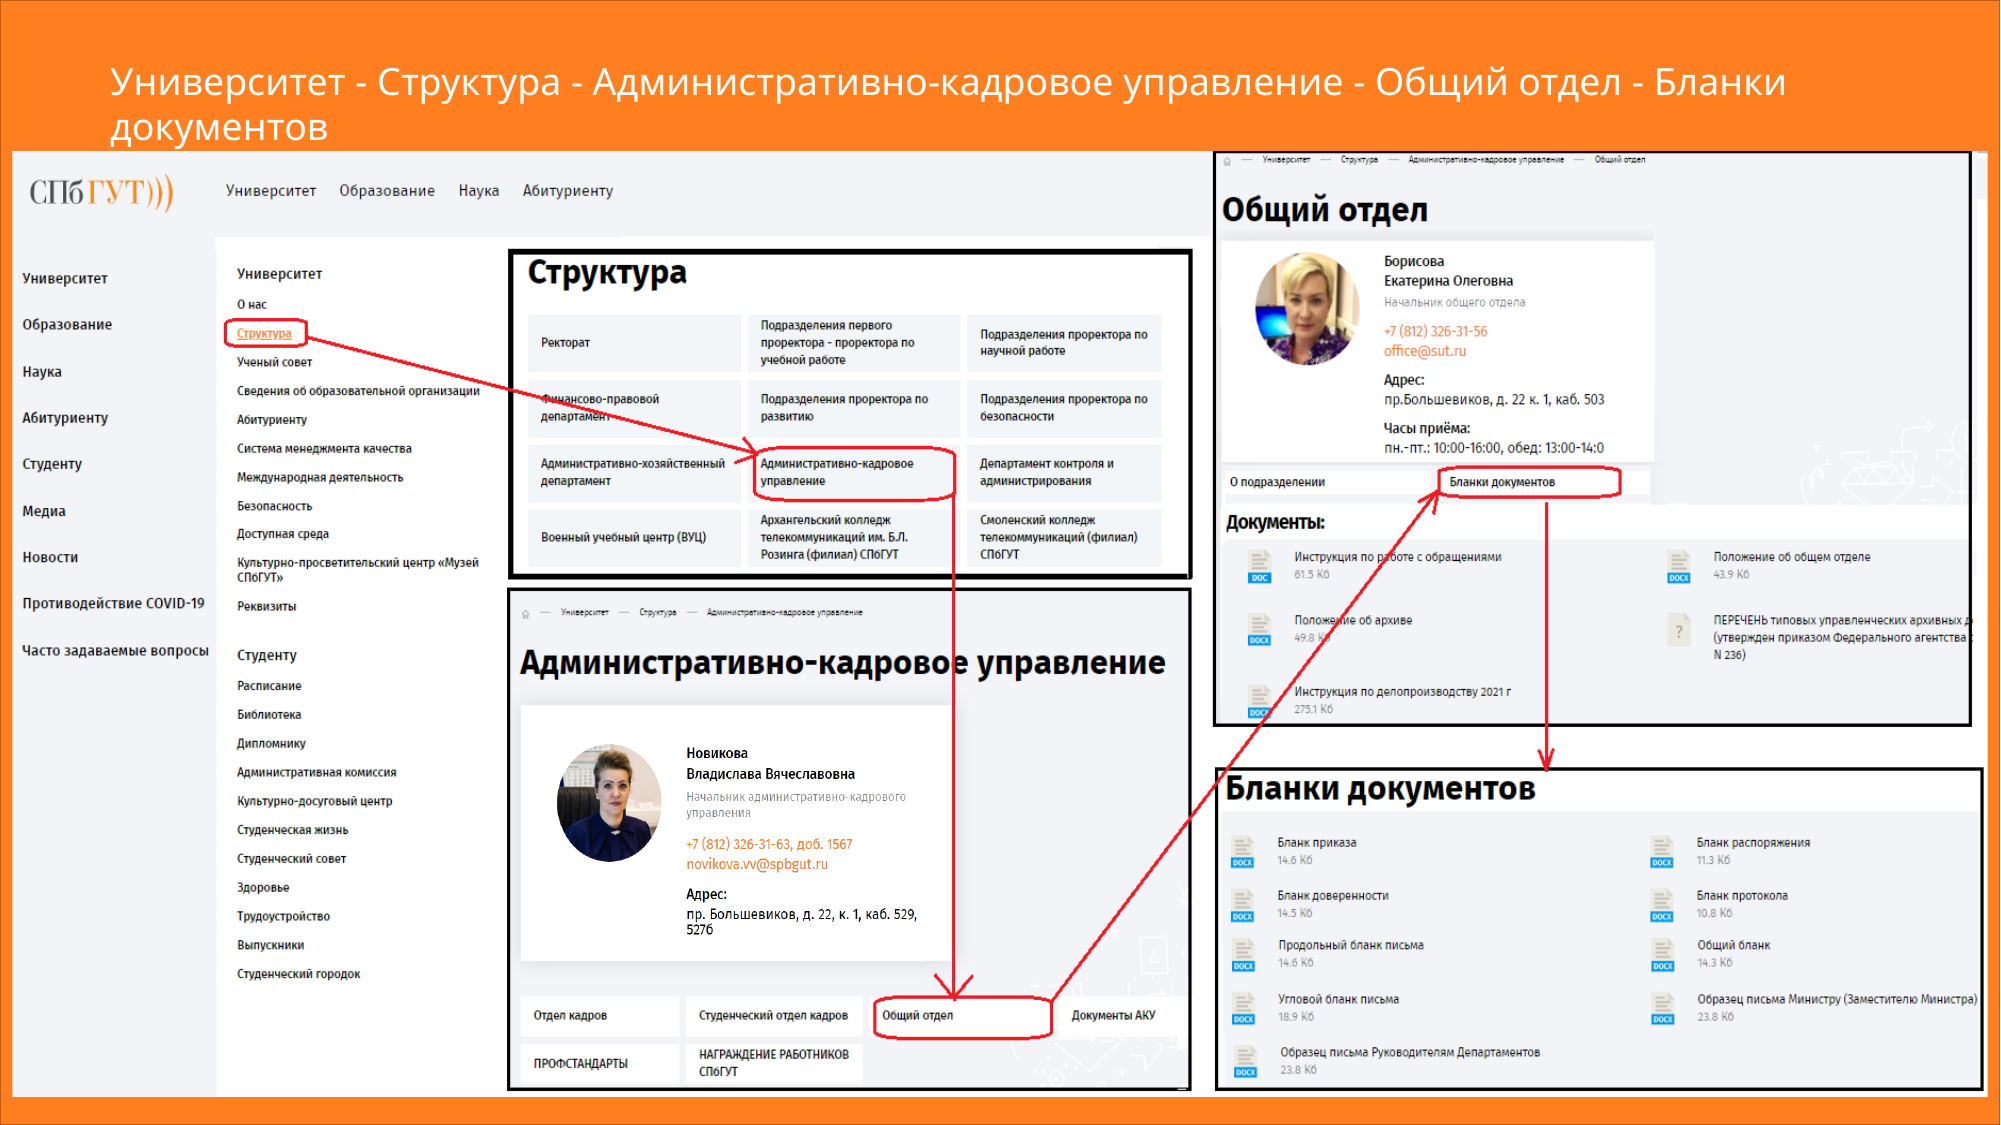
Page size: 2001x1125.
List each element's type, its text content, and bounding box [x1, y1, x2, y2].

text_box Университет - Структура - Административно-кадровое управление - Общий отдел - Бланки документов [95, 50, 1944, 151]
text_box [12, 151, 1988, 1097]
text_box [0, 0, 2000, 1125]
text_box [533, 707, 923, 961]
